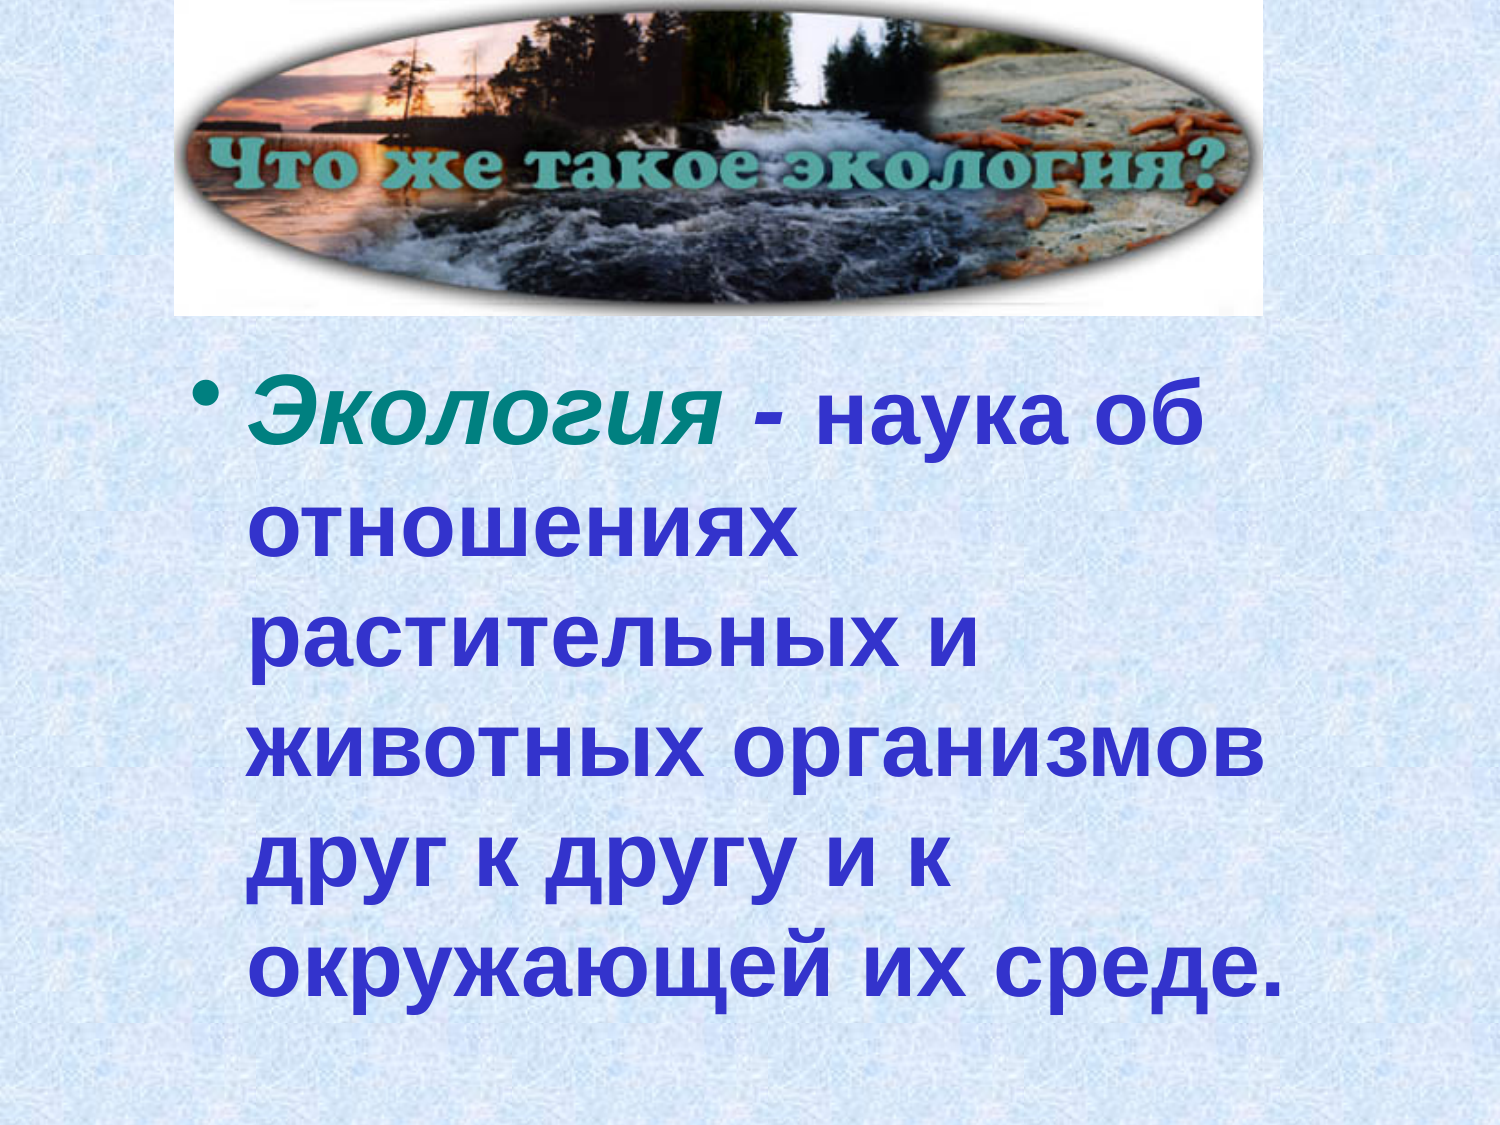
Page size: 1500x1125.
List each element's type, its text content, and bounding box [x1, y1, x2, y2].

list Экология - наука об отношениях растительных и животных организмов друг к другу и к окружающей их среде. [174, 337, 1451, 1038]
picture [0, 0, 1500, 1125]
